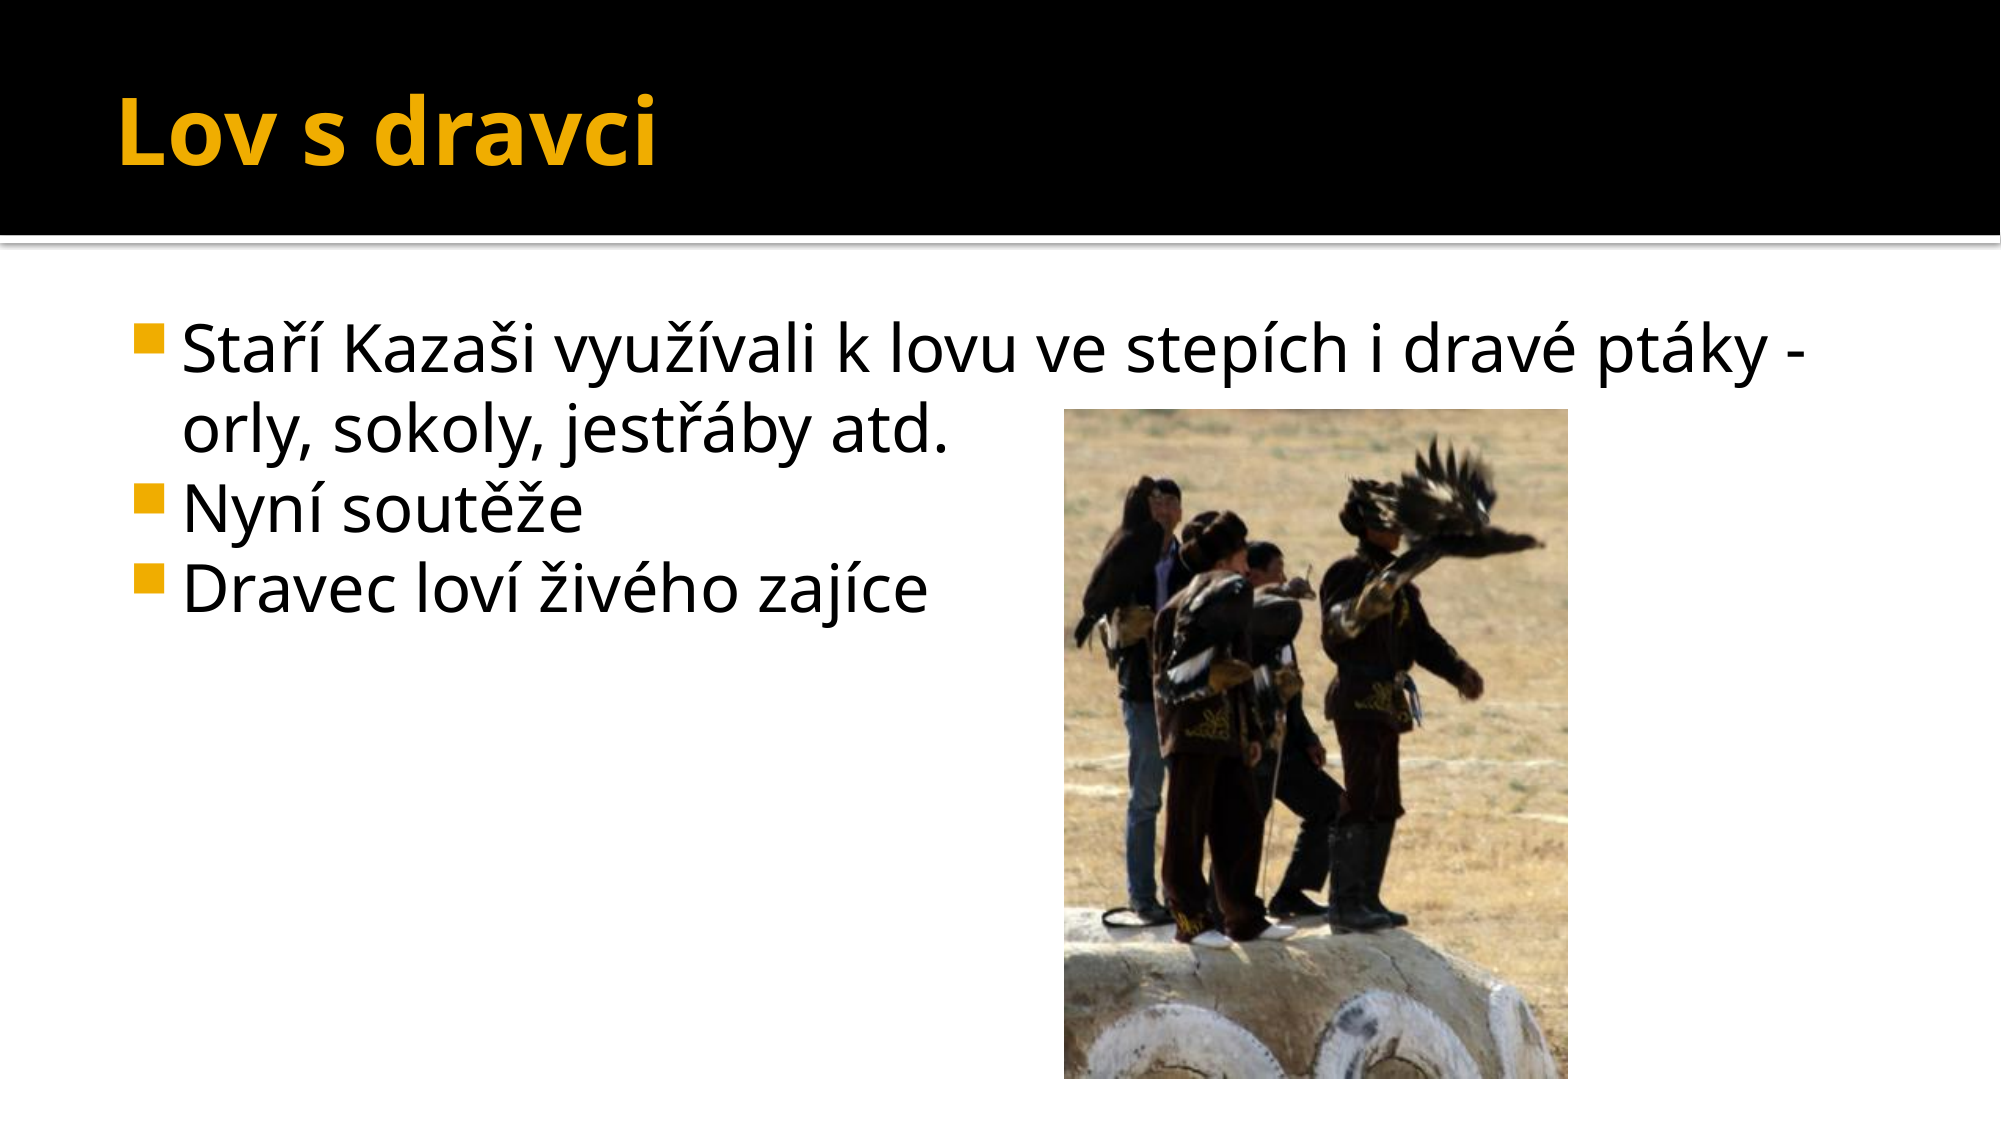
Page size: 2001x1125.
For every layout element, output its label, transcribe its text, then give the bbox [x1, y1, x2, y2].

picture [1064, 409, 1569, 1079]
title Lov s dravci [99, 25, 1900, 231]
list Staří Kazaši využívali k lovu ve stepích i dravé ptáky - orly, sokoly, jestřáby atd. Nyní soutěže Dravec loví živého zajíce [99, 291, 1900, 1050]
